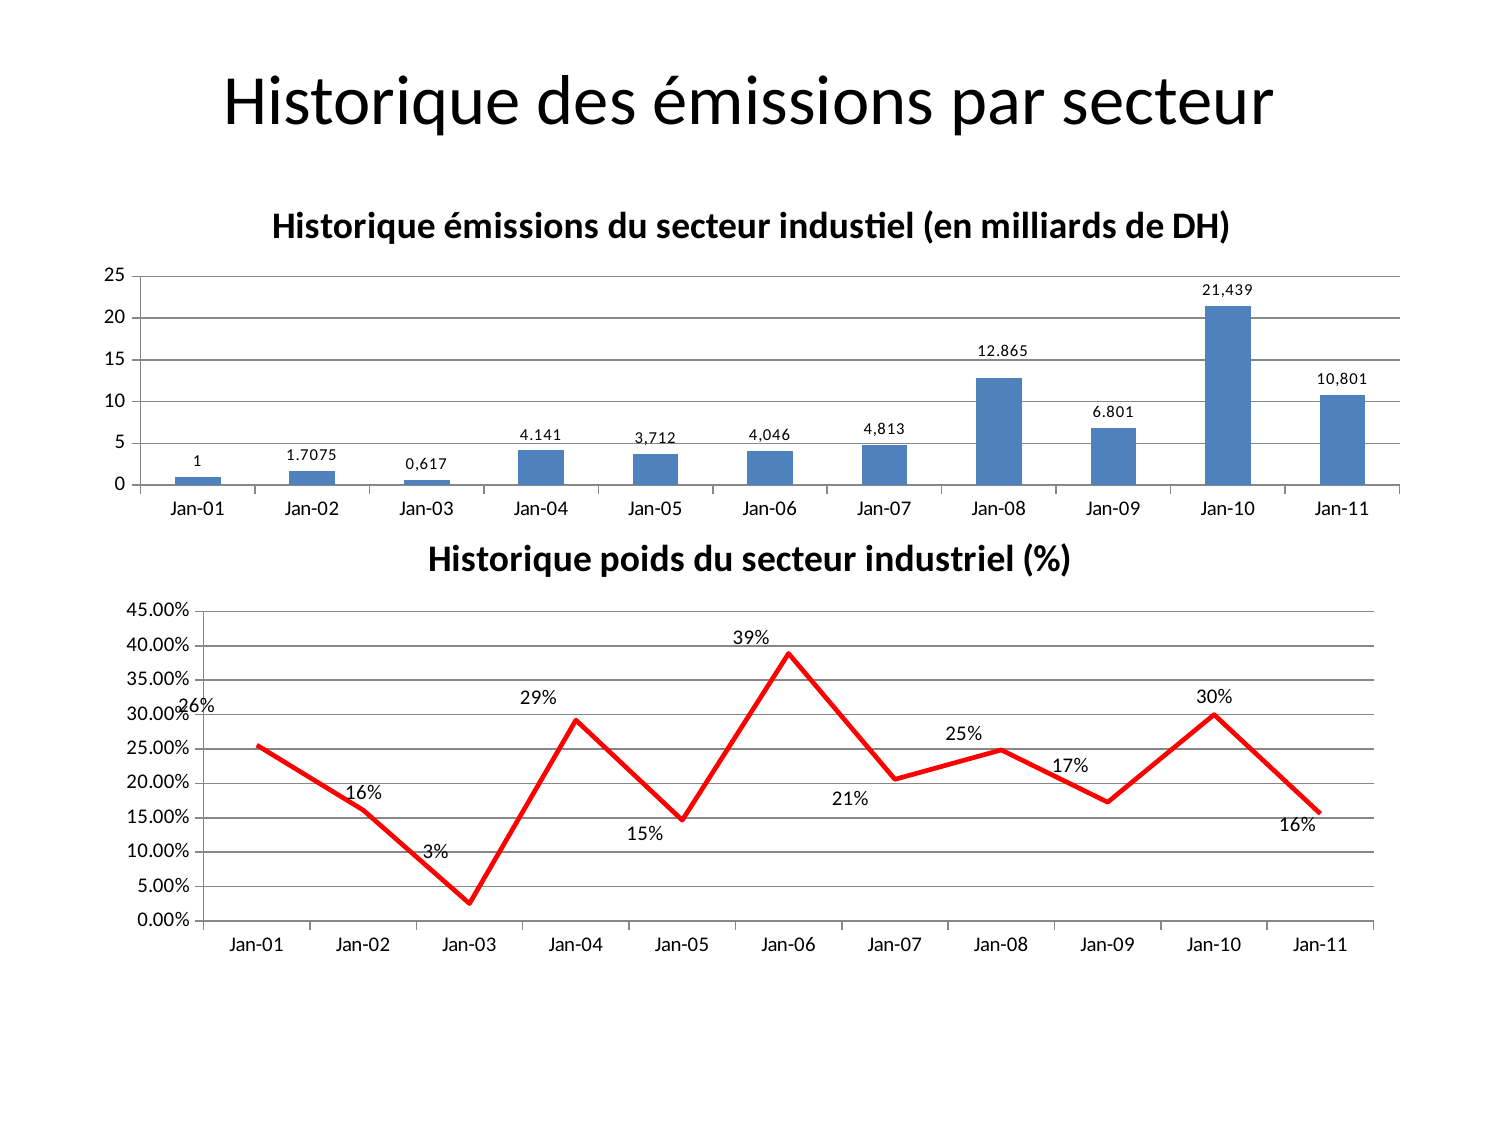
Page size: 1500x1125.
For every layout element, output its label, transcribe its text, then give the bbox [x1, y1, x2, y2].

chart [76, 184, 1427, 966]
title Historique des émissions par secteur [75, 45, 1425, 183]
